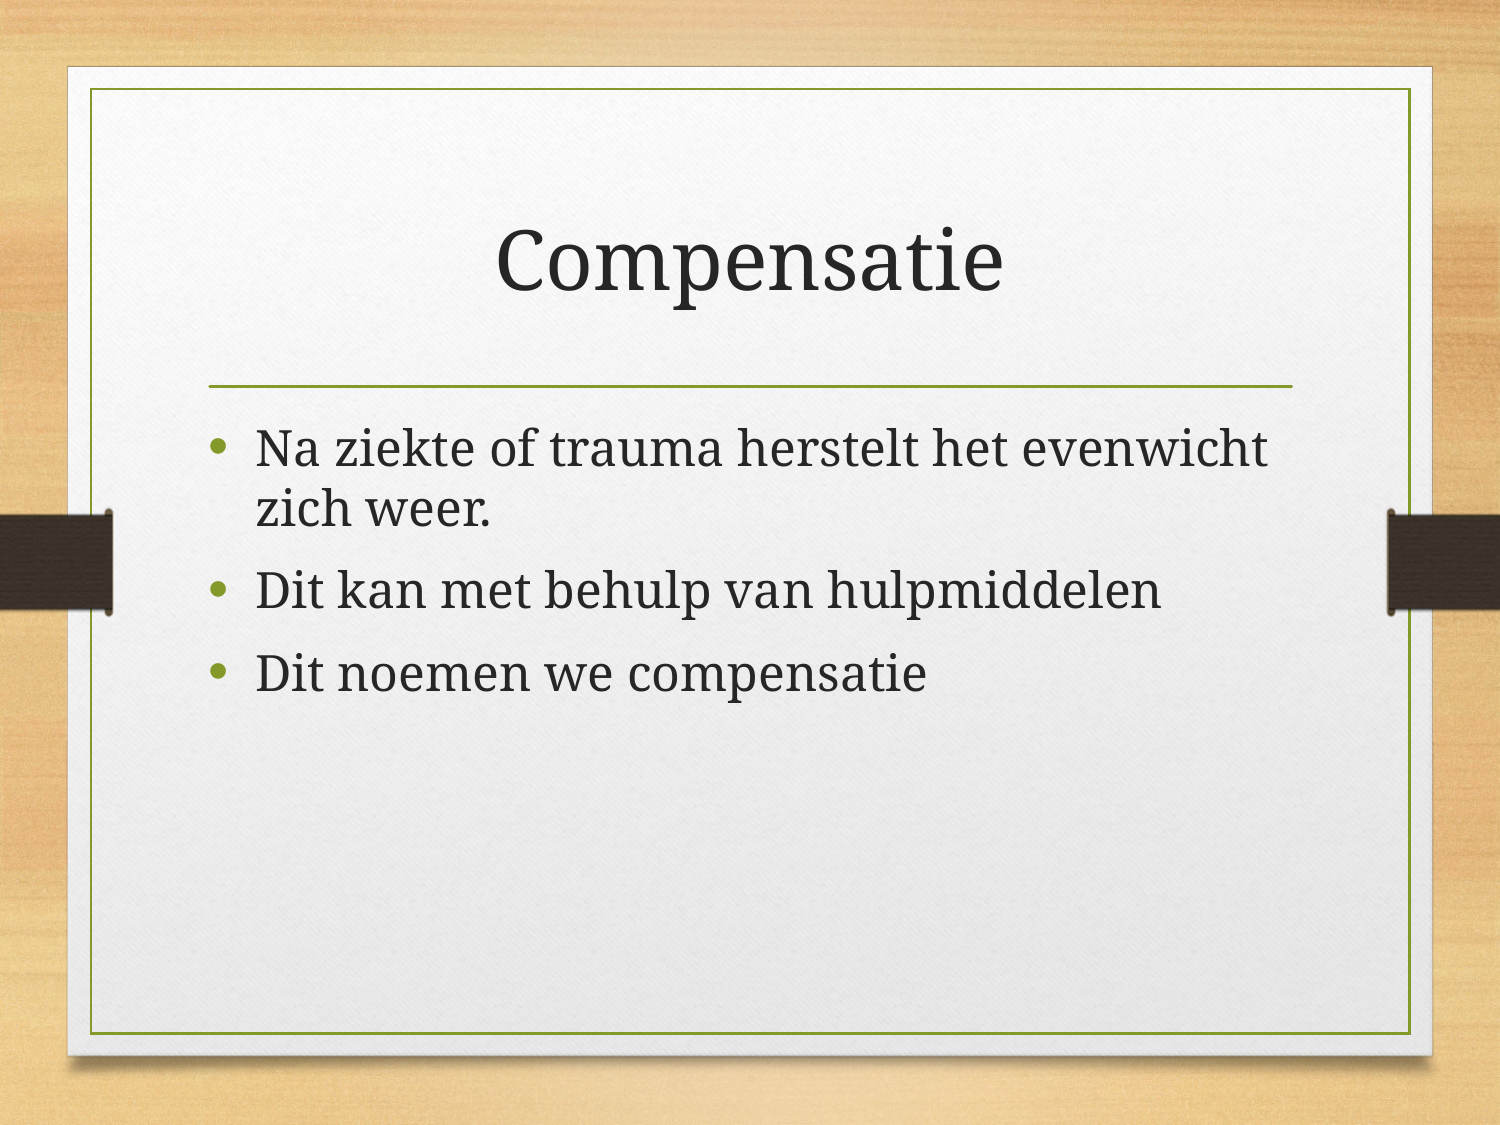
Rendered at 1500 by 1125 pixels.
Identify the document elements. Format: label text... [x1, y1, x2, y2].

list Na ziekte of trauma herstelt het evenwicht zich weer. Dit kan met behulp van hulpmiddelen Dit noemen we compensatie [193, 408, 1309, 974]
title Compensatie [193, 150, 1309, 365]
picture [0, 0, 1500, 1125]
